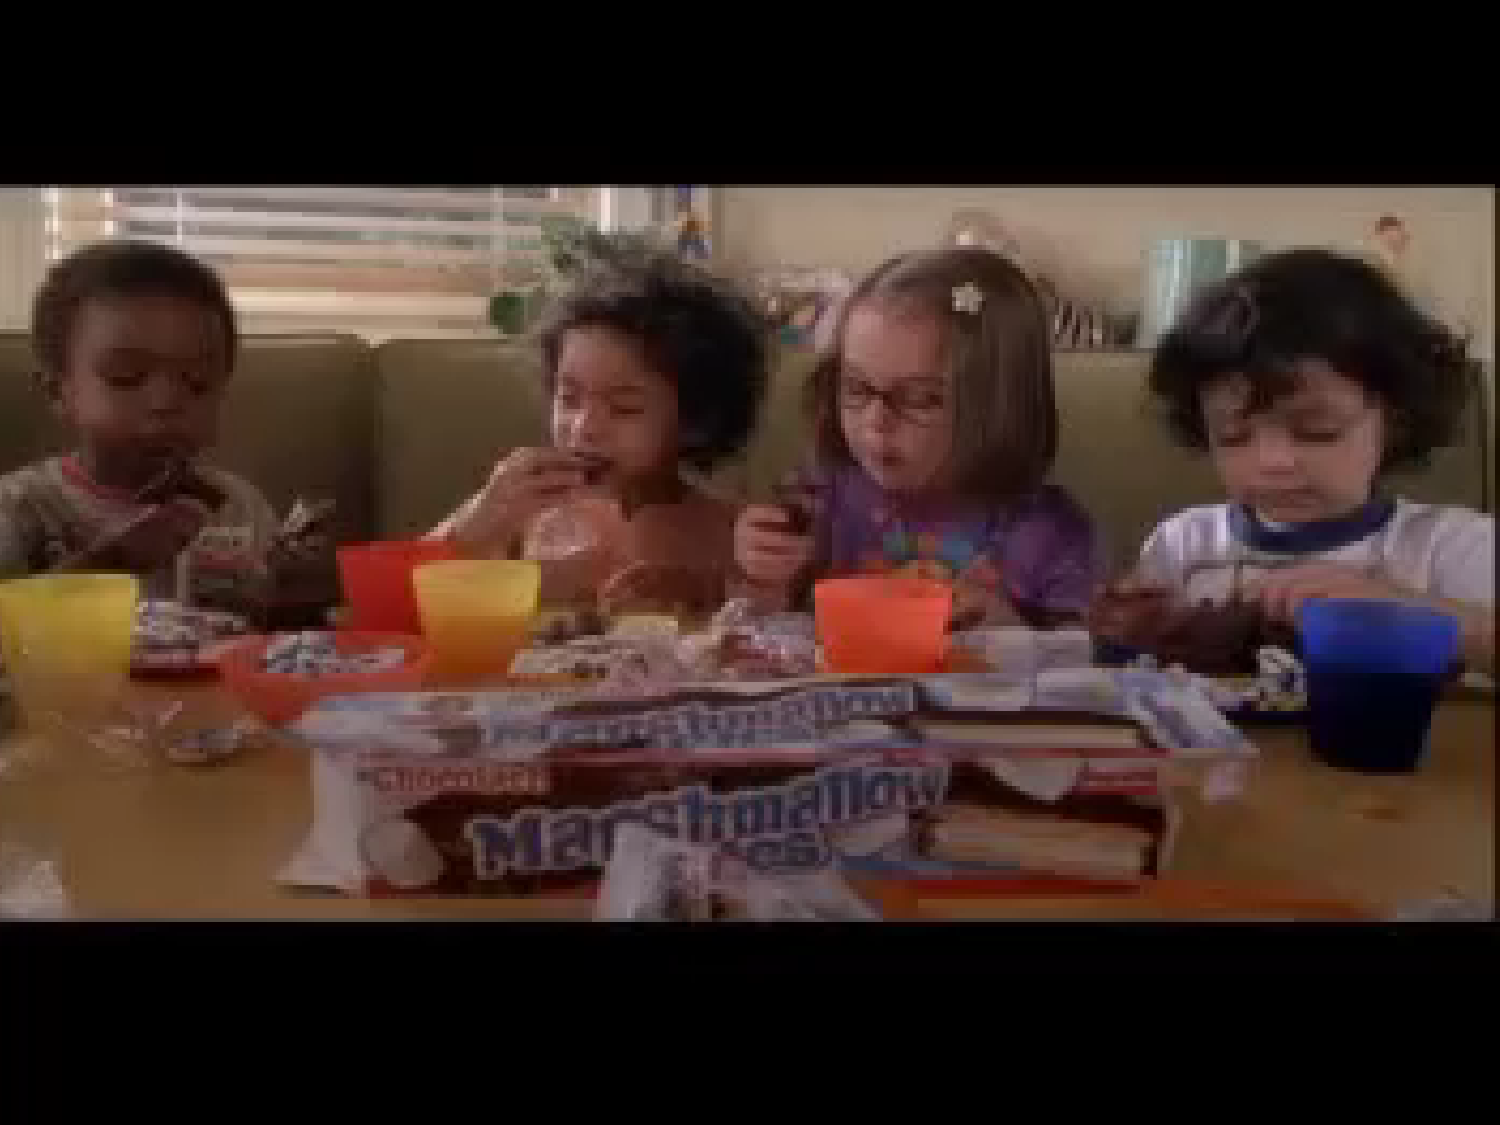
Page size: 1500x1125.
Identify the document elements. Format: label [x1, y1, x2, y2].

text_box [0, 0, 1500, 1125]
